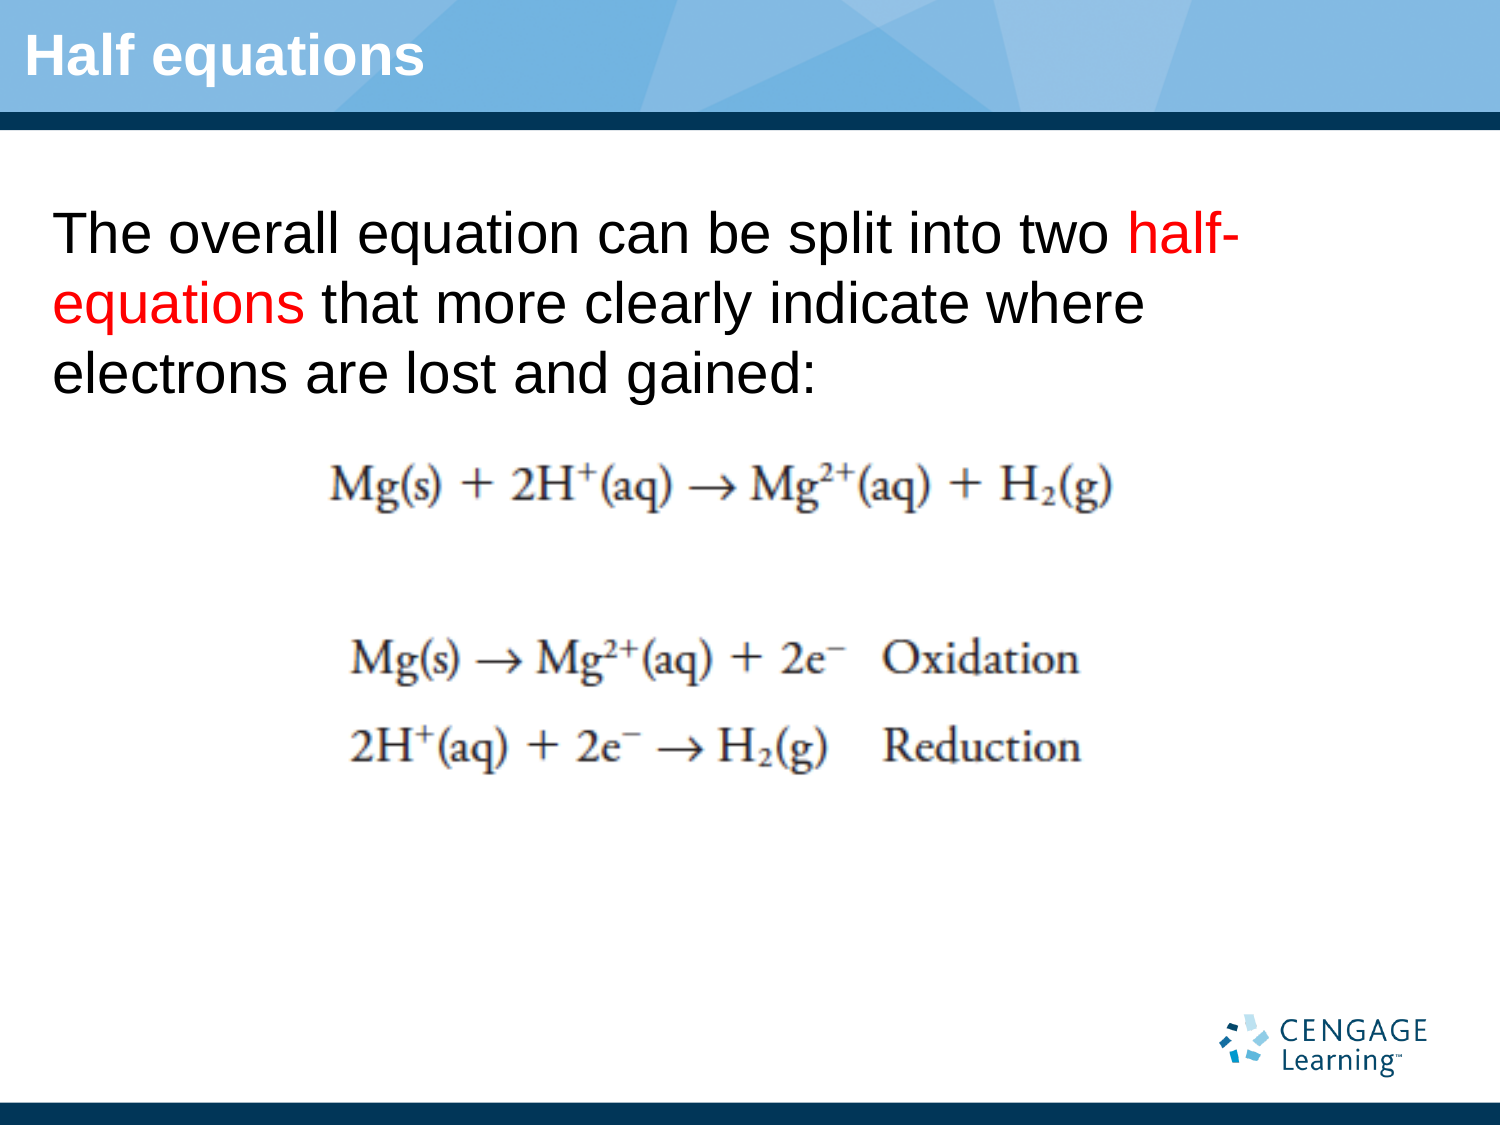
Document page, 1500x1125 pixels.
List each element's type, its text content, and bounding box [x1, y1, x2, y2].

text_box The overall equation can be split into two half-equations that more clearly indicate where electrons are lost and gained: [37, 187, 1400, 413]
picture [1195, 990, 1450, 1101]
picture [0, 0, 1500, 112]
picture [299, 437, 1135, 538]
title Half equations [24, 24, 1413, 100]
picture [324, 612, 1118, 788]
